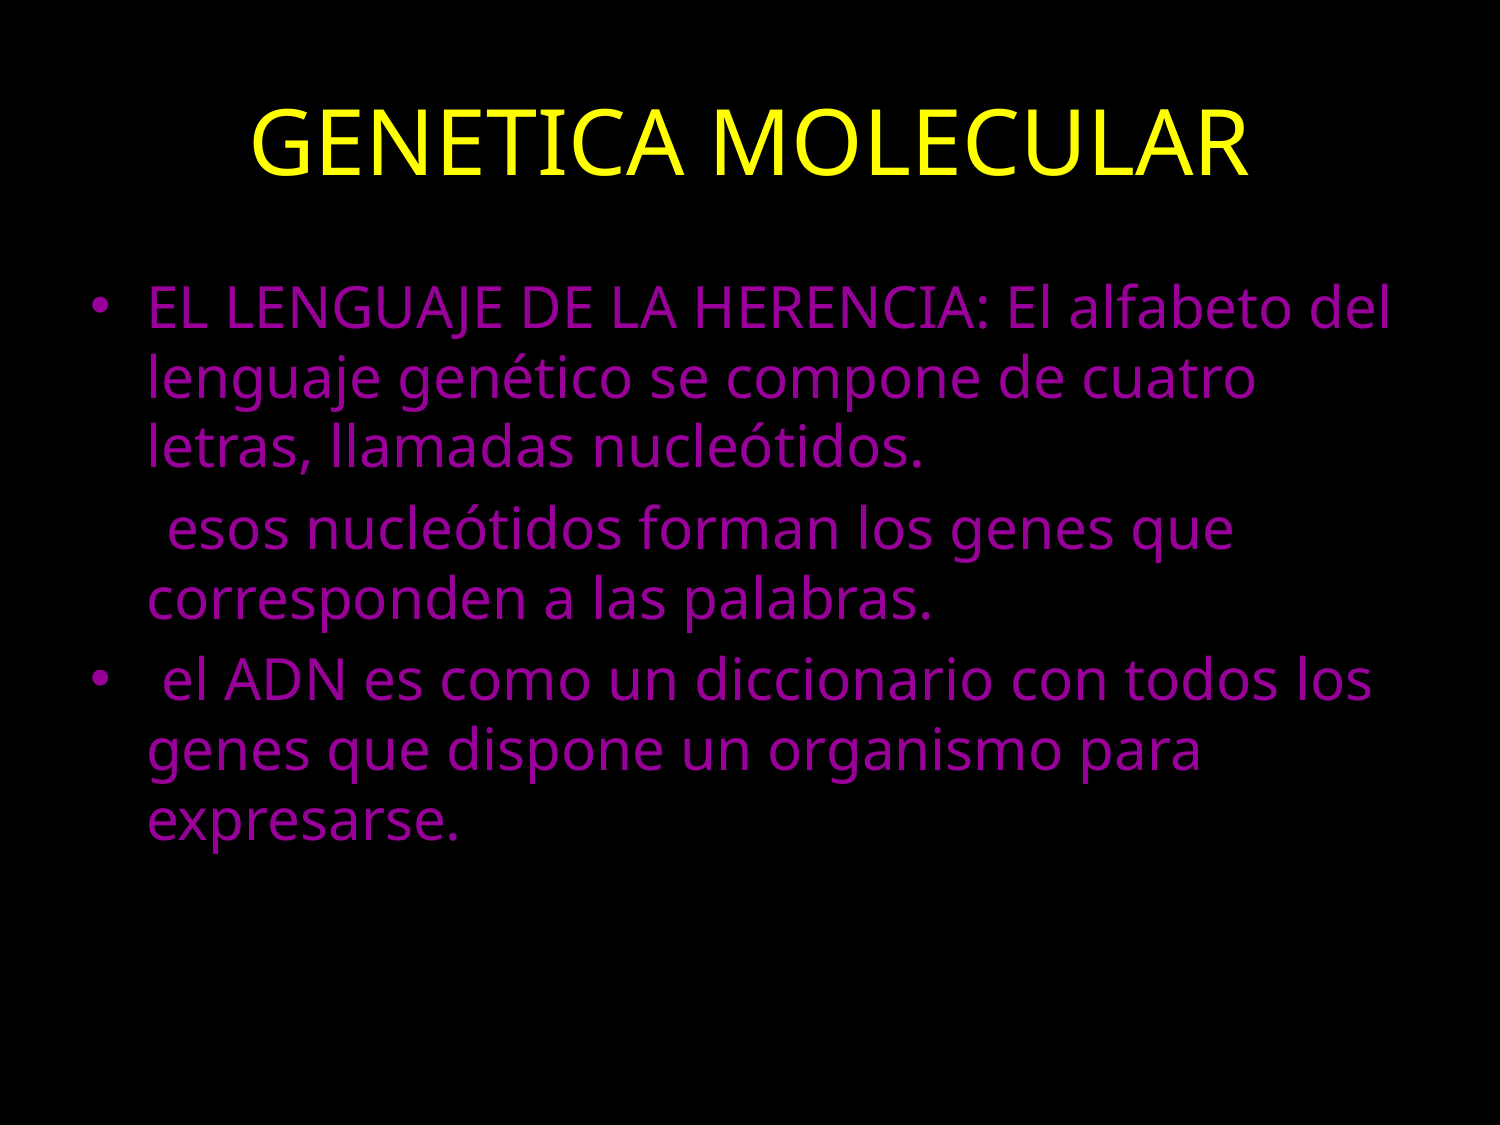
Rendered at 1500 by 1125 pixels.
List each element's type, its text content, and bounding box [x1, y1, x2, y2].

list EL LENGUAJE DE LA HERENCIA: El alfabeto del lenguaje genético se compone de cuatro letras, llamadas nucleótidos. esos nucleótidos forman los genes que corresponden a las palabras. el ADN es como un diccionario con todos los genes que dispone un organismo para expresarse. [75, 262, 1425, 1005]
title GENETICA MOLECULAR [75, 45, 1425, 233]
